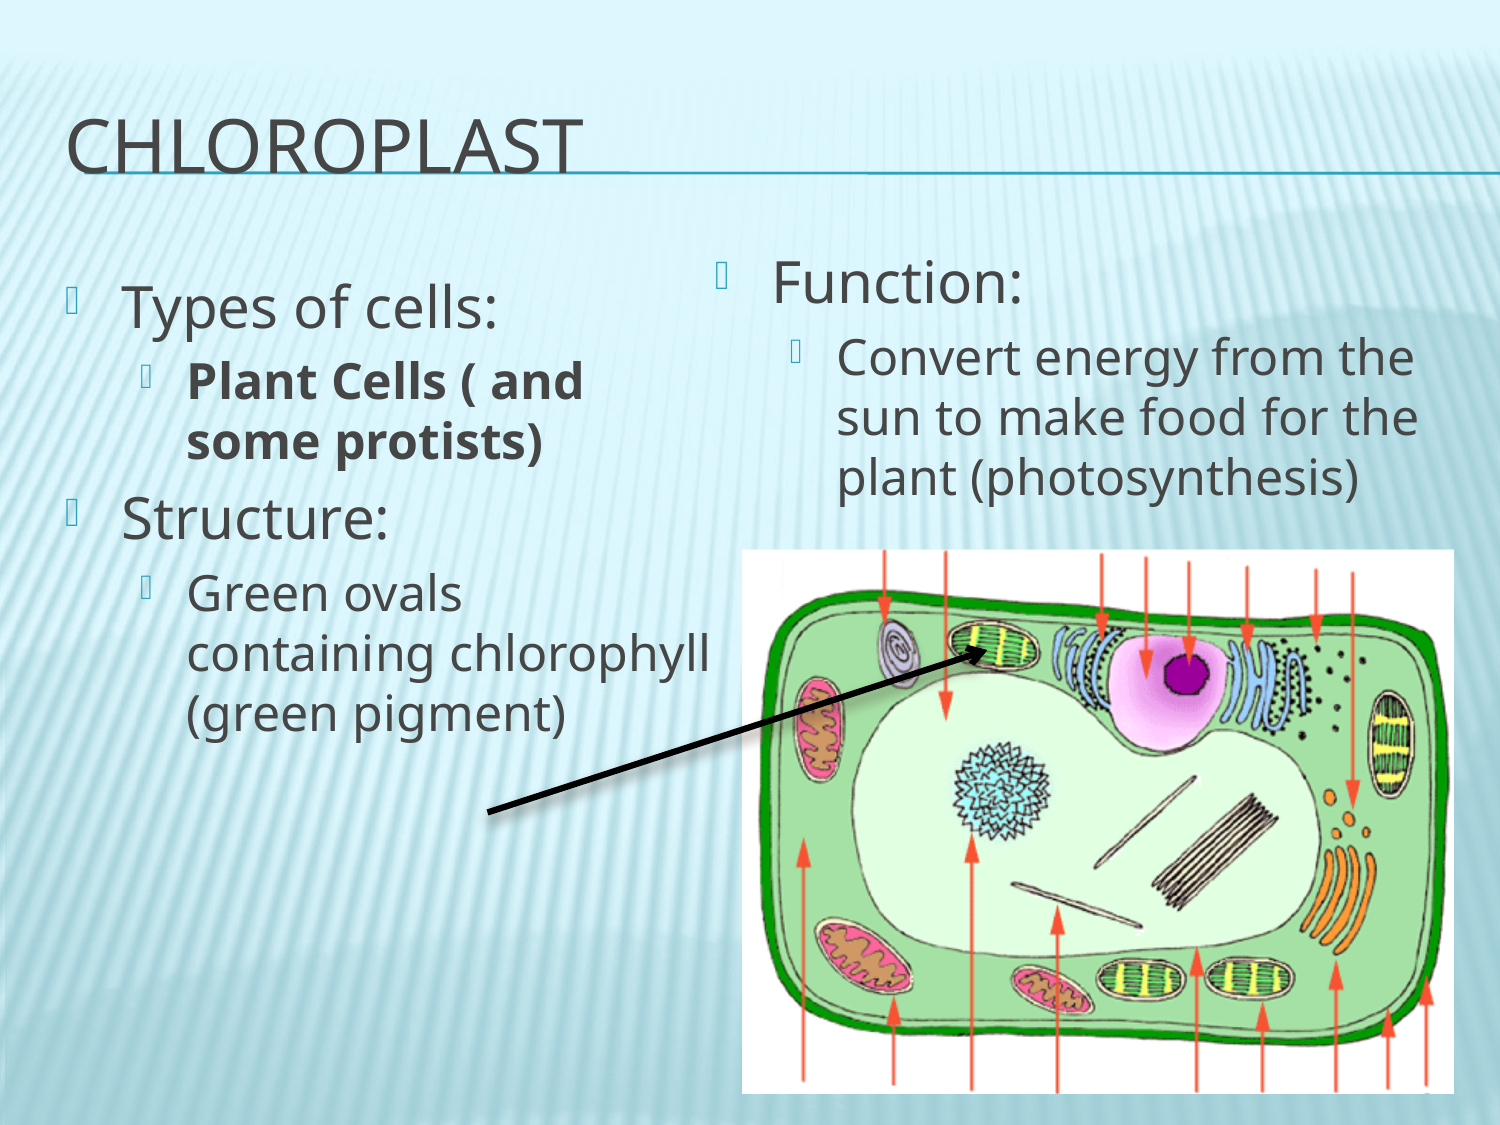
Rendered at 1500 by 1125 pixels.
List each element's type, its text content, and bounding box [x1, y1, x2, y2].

list Types of cells: Plant Cells ( and some protists) Structure: Green ovals containing chlorophyll (green pigment) [49, 262, 699, 701]
list Function: Convert energy from the sun to make food for the plant (photosynthesis) [699, 237, 1476, 576]
title Chloroplast [49, 75, 1475, 213]
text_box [487, 549, 1454, 1094]
